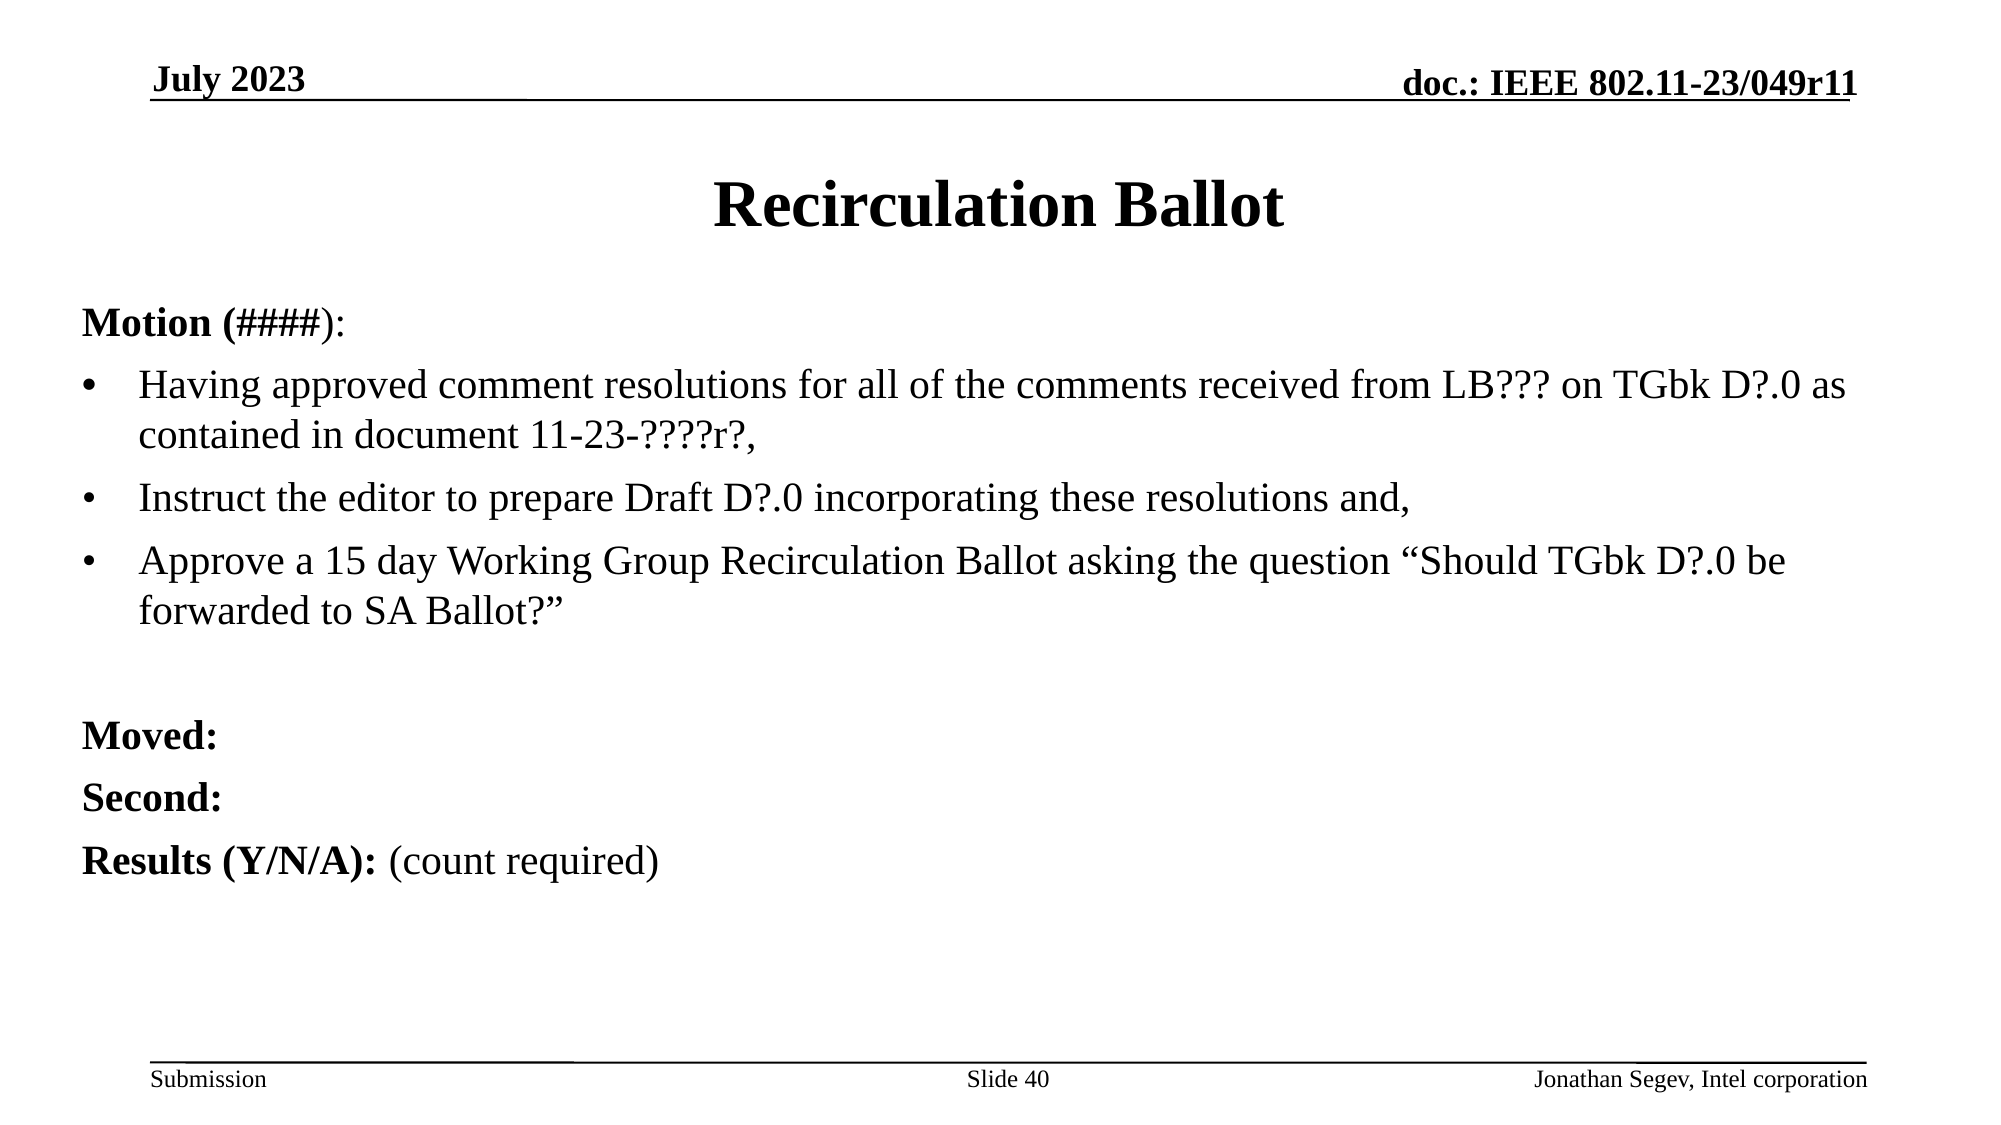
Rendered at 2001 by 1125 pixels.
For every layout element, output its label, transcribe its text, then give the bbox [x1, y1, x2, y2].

slide_number Slide 40 [950, 1061, 1067, 1123]
title Recirculation Ballot [149, 112, 1850, 286]
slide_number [152, 54, 563, 100]
list Motion (####): • Having approved comment resolutions for all of the comments received from LB??? on TGbk D?.0 as contained in document 11-23-????r?, • Instruct the editor to prepare Draft D?.0 incorporating these resolutions and, • Approve a 15 day Working Group Recirculation Ballot asking the question “Should TGbk D?.0 be forwarded to SA Ballot?” Moved: Second: Results (Y/N/A): (count required) [66, 286, 1934, 1000]
footer Jonathan Segev, Intel corporation [1171, 1061, 1869, 1093]
